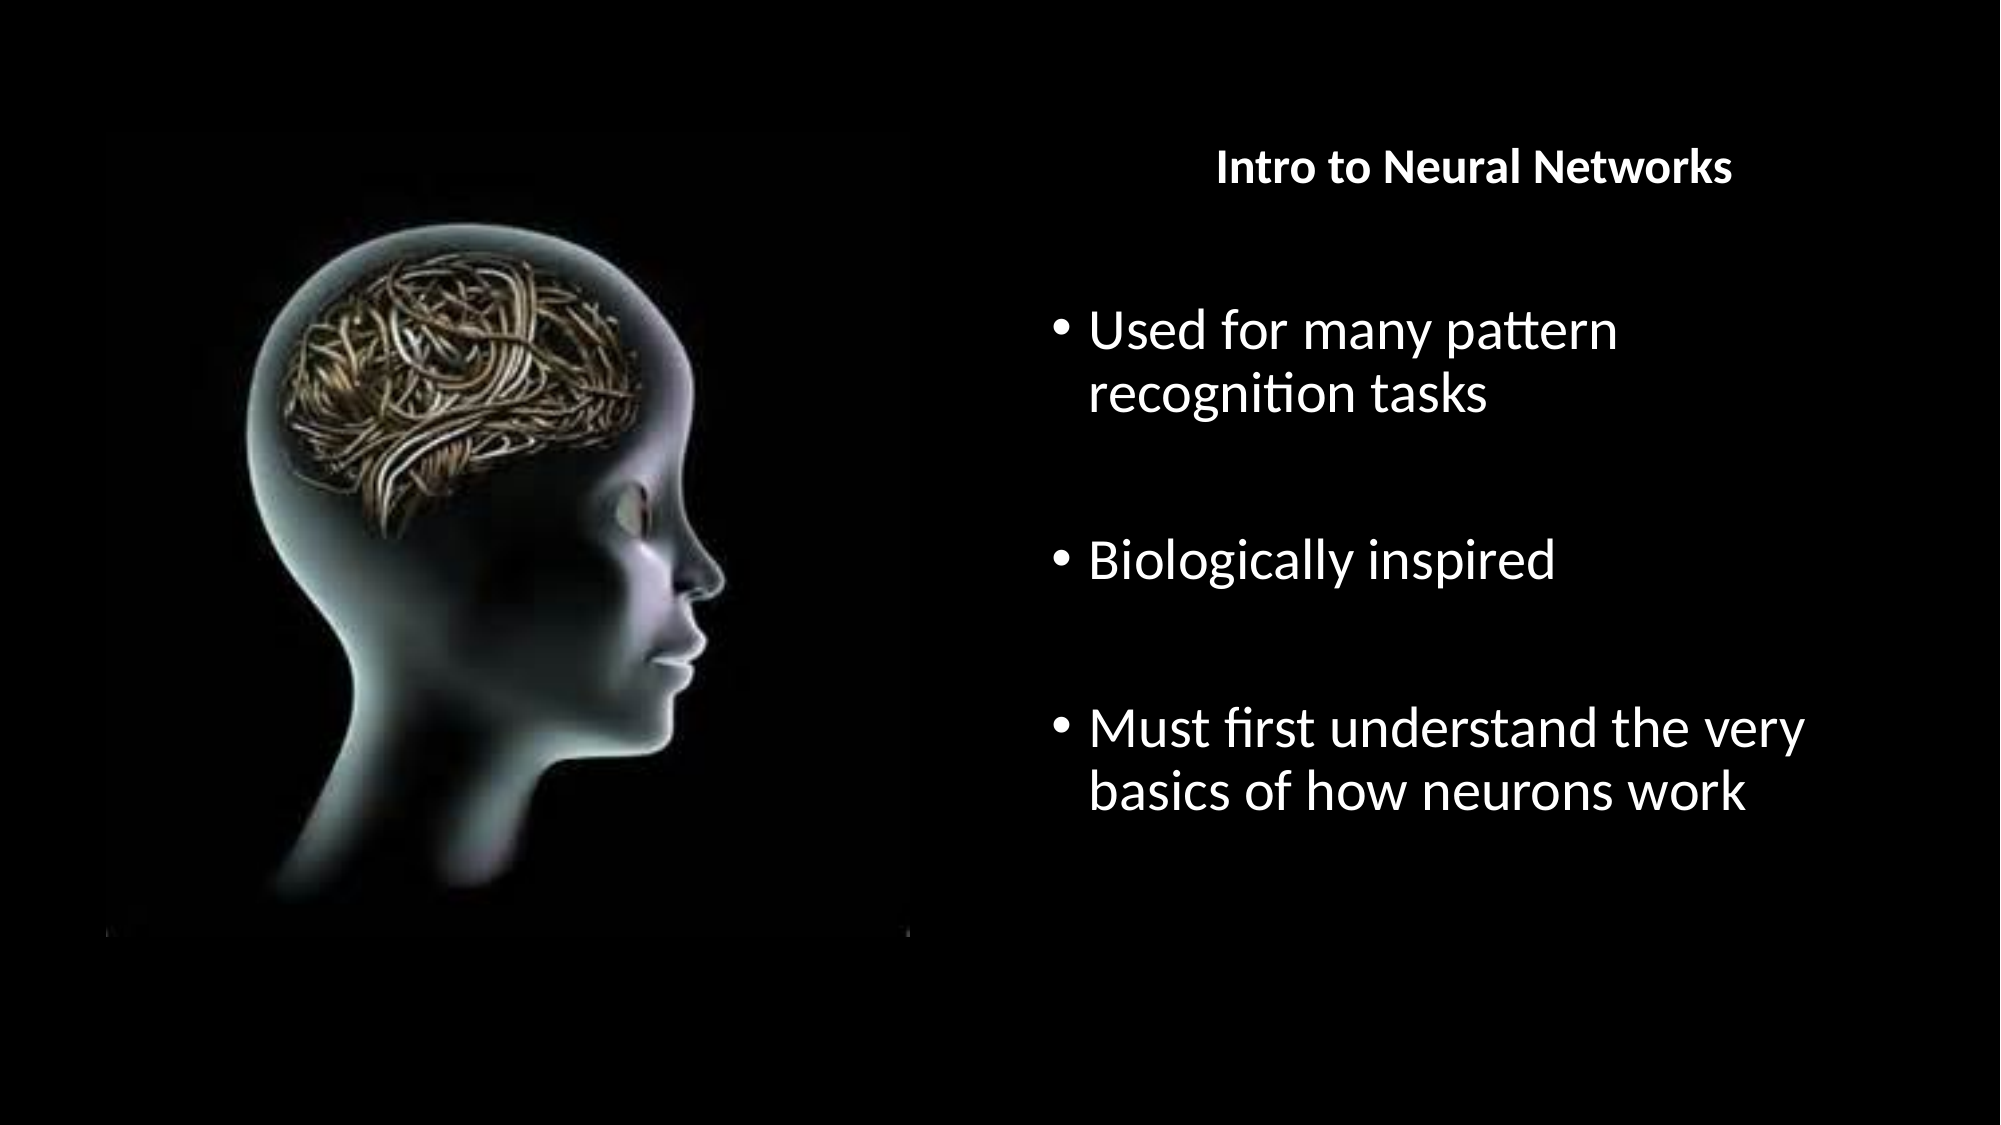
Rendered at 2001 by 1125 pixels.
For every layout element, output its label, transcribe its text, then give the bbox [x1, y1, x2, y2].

list Intro to Neural Networks Used for many pattern recognition tasks Biologically inspired Must first understand the very basics of how neurons work [1036, 132, 1906, 1064]
picture [106, 132, 910, 937]
